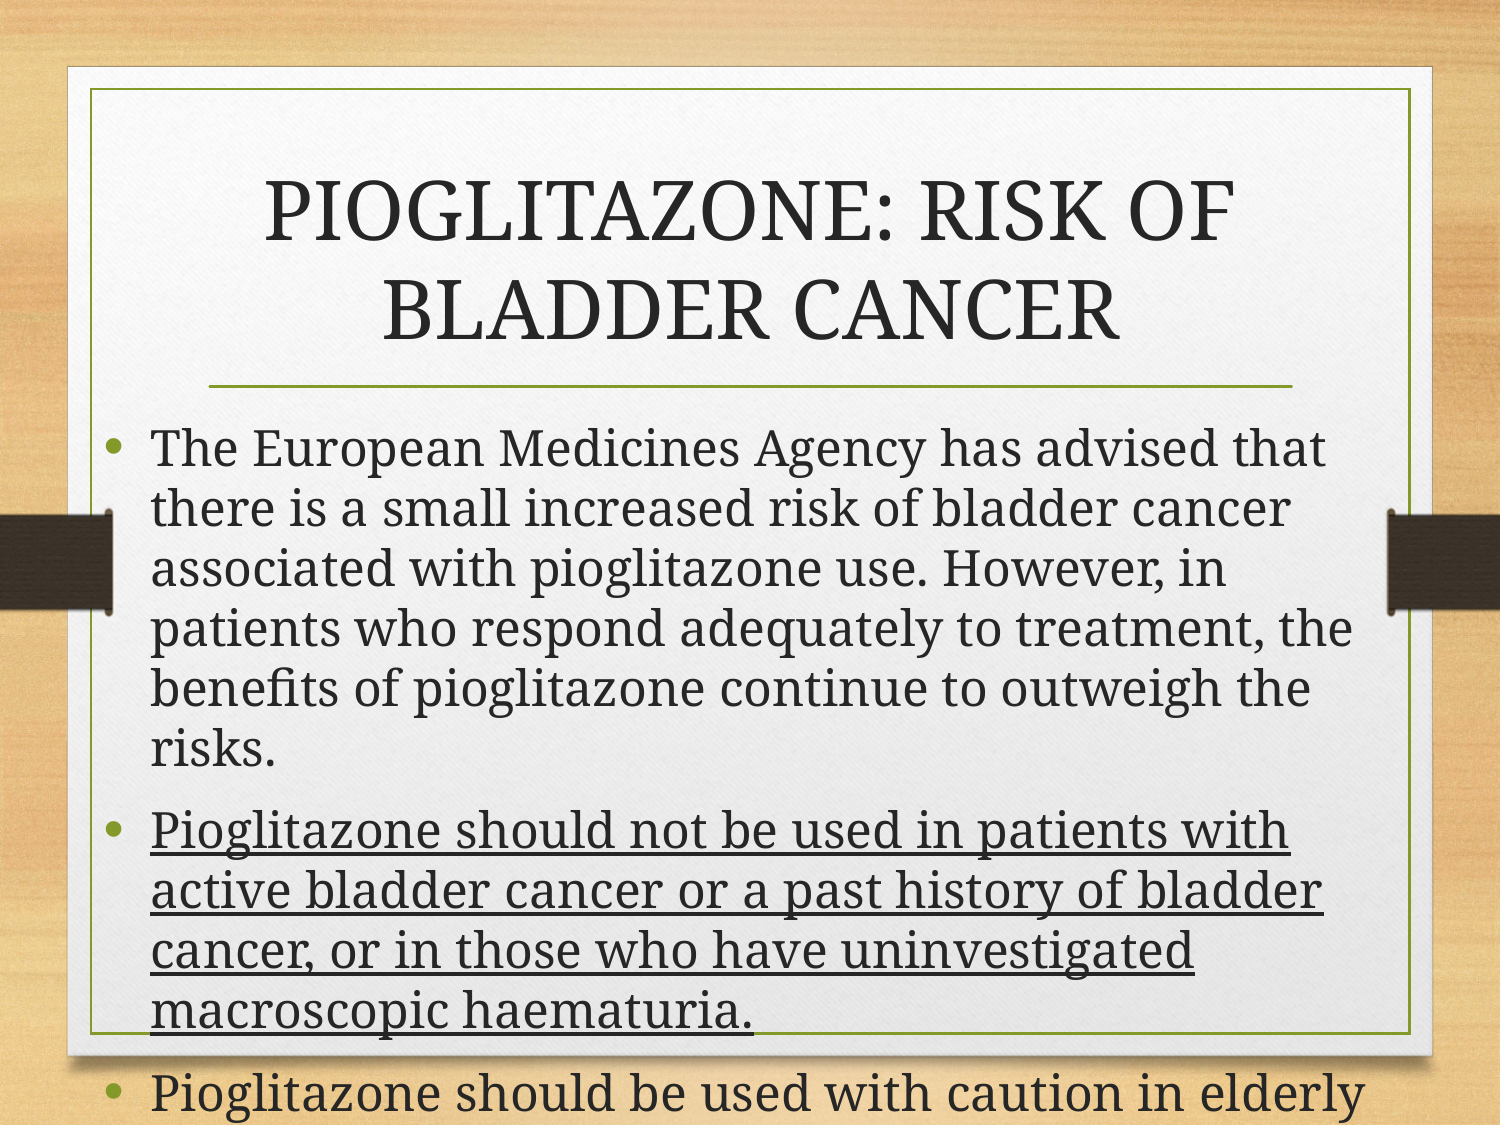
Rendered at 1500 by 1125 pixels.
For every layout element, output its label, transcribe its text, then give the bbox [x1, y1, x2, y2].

title PIOGLITAZONE: RISK OF BLADDER CANCER [193, 150, 1309, 365]
list The European Medicines Agency has advised that there is a small increased risk of bladder cancer associated with pioglitazone use. However, in patients who respond adequately to treatment, the benefits of pioglitazone continue to outweigh the risks. Pioglitazone should not be used in patients with active bladder cancer or a past history of bladder cancer, or in those who have uninvestigated macroscopic haematuria. Pioglitazone should be used with caution in elderly patients as the risk of bladder cancer increases with age. [88, 408, 1388, 1083]
picture [0, 0, 1500, 1125]
